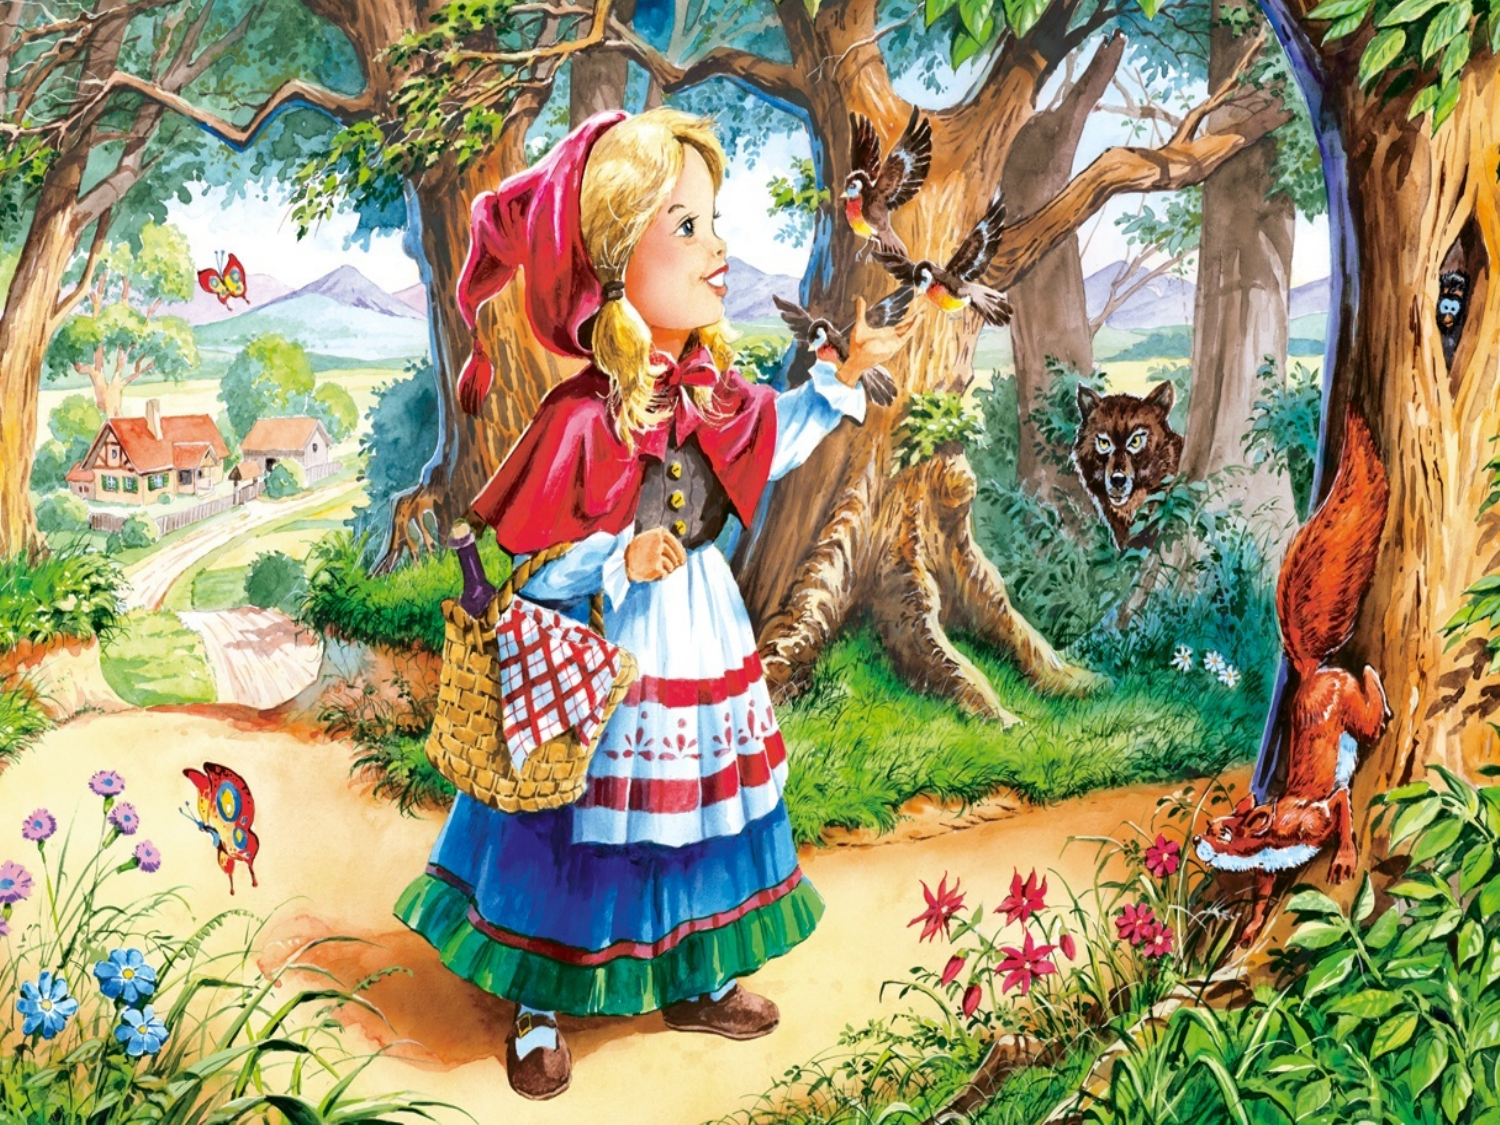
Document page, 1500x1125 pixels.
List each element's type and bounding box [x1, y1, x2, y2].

list [0, 0, 1500, 1125]
